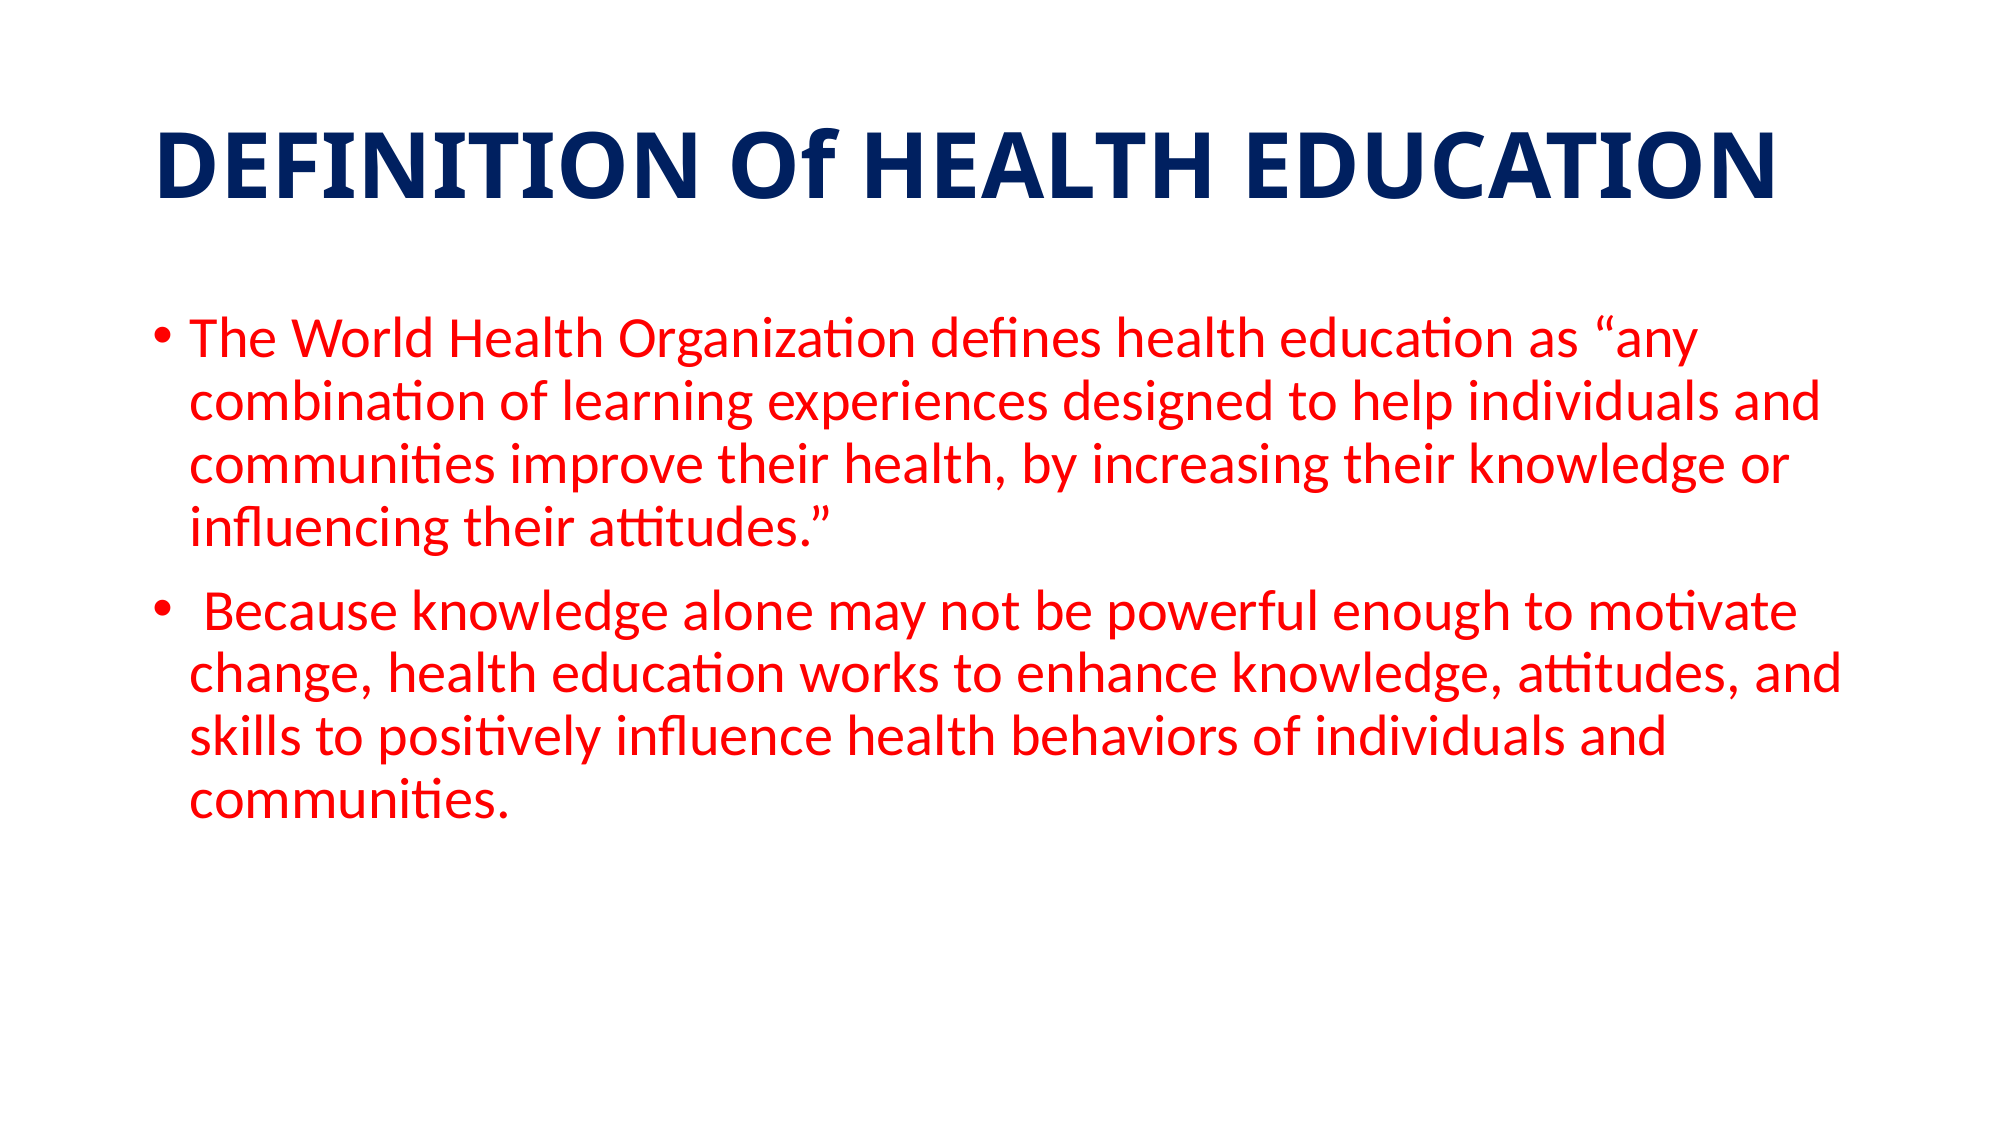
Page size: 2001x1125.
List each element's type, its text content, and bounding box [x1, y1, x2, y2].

title DEFINITION Of HEALTH EDUCATION [137, 59, 1863, 278]
list The World Health Organization defines health education as “any combination of learning experiences designed to help individuals and communities improve their health, by increasing their knowledge or influencing their attitudes.” Because knowledge alone may not be powerful enough to motivate change, health education works to enhance knowledge, attitudes, and skills to positively influence health behaviors of individuals and communities. [137, 299, 1863, 1014]
